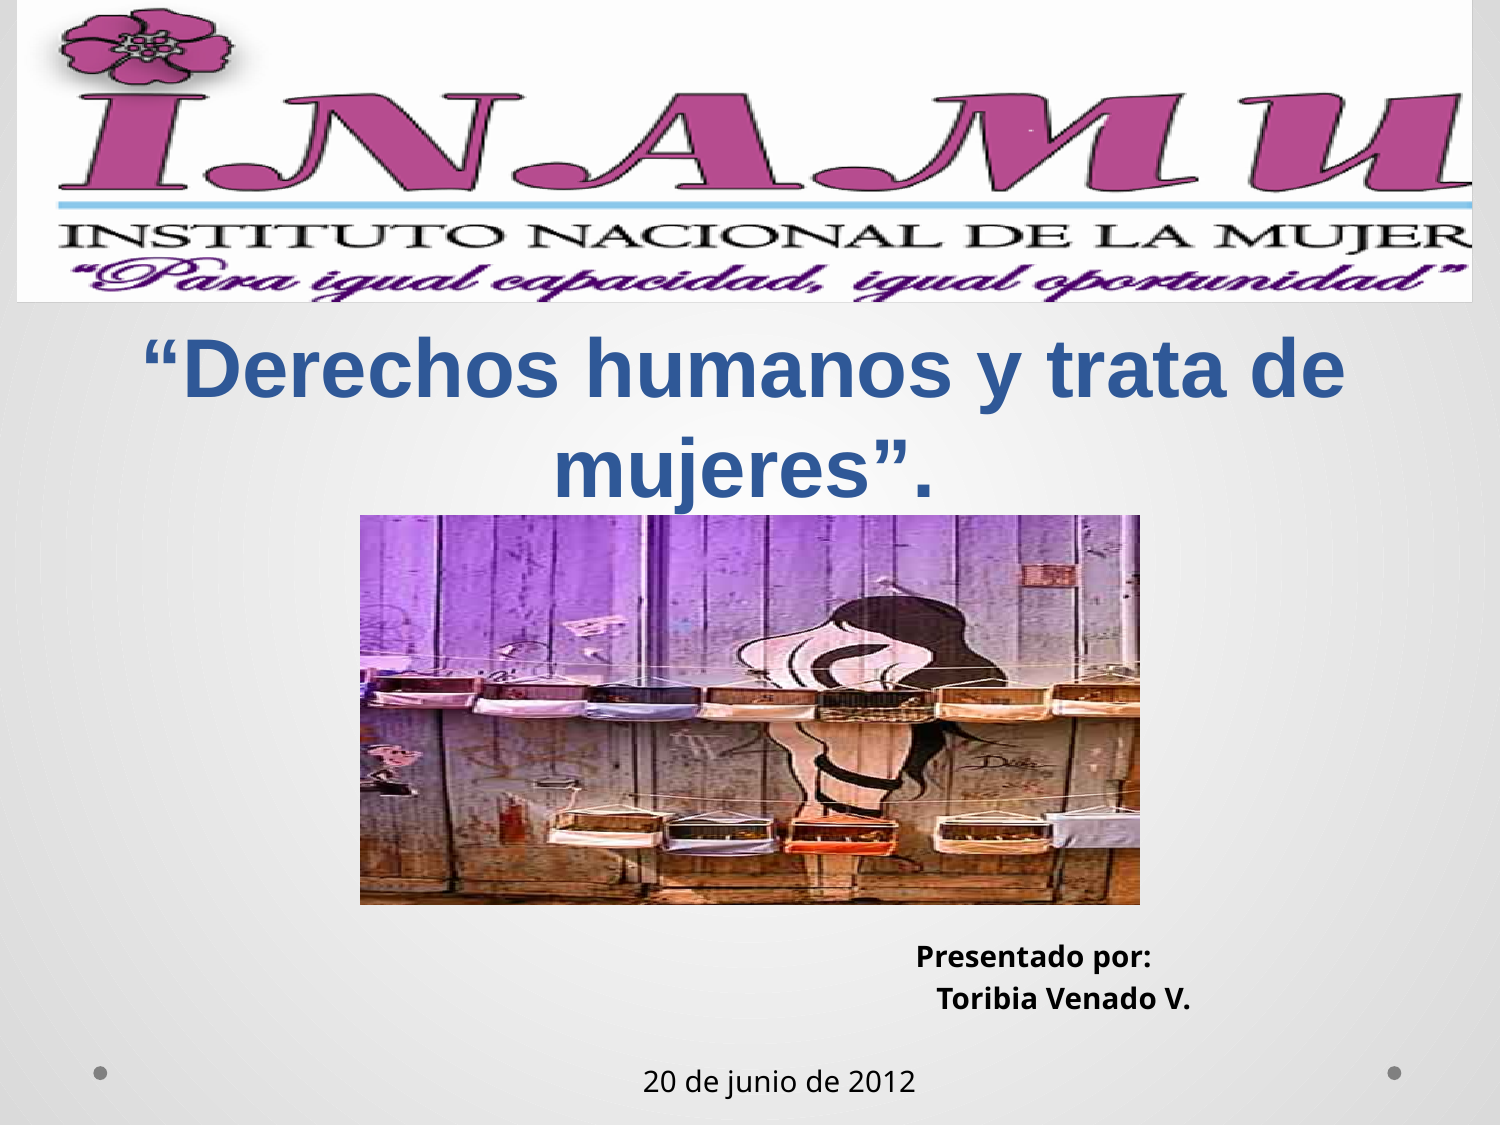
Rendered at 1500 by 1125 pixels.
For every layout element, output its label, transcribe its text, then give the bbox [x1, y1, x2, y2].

subtitle Presentado por: Toribia Venado V. 20 de junio de 2012 [76, 928, 1483, 1106]
title “Derechos humanos y trata de mujeres”. [29, 311, 1459, 622]
picture [359, 514, 1140, 906]
picture [17, 0, 1483, 303]
